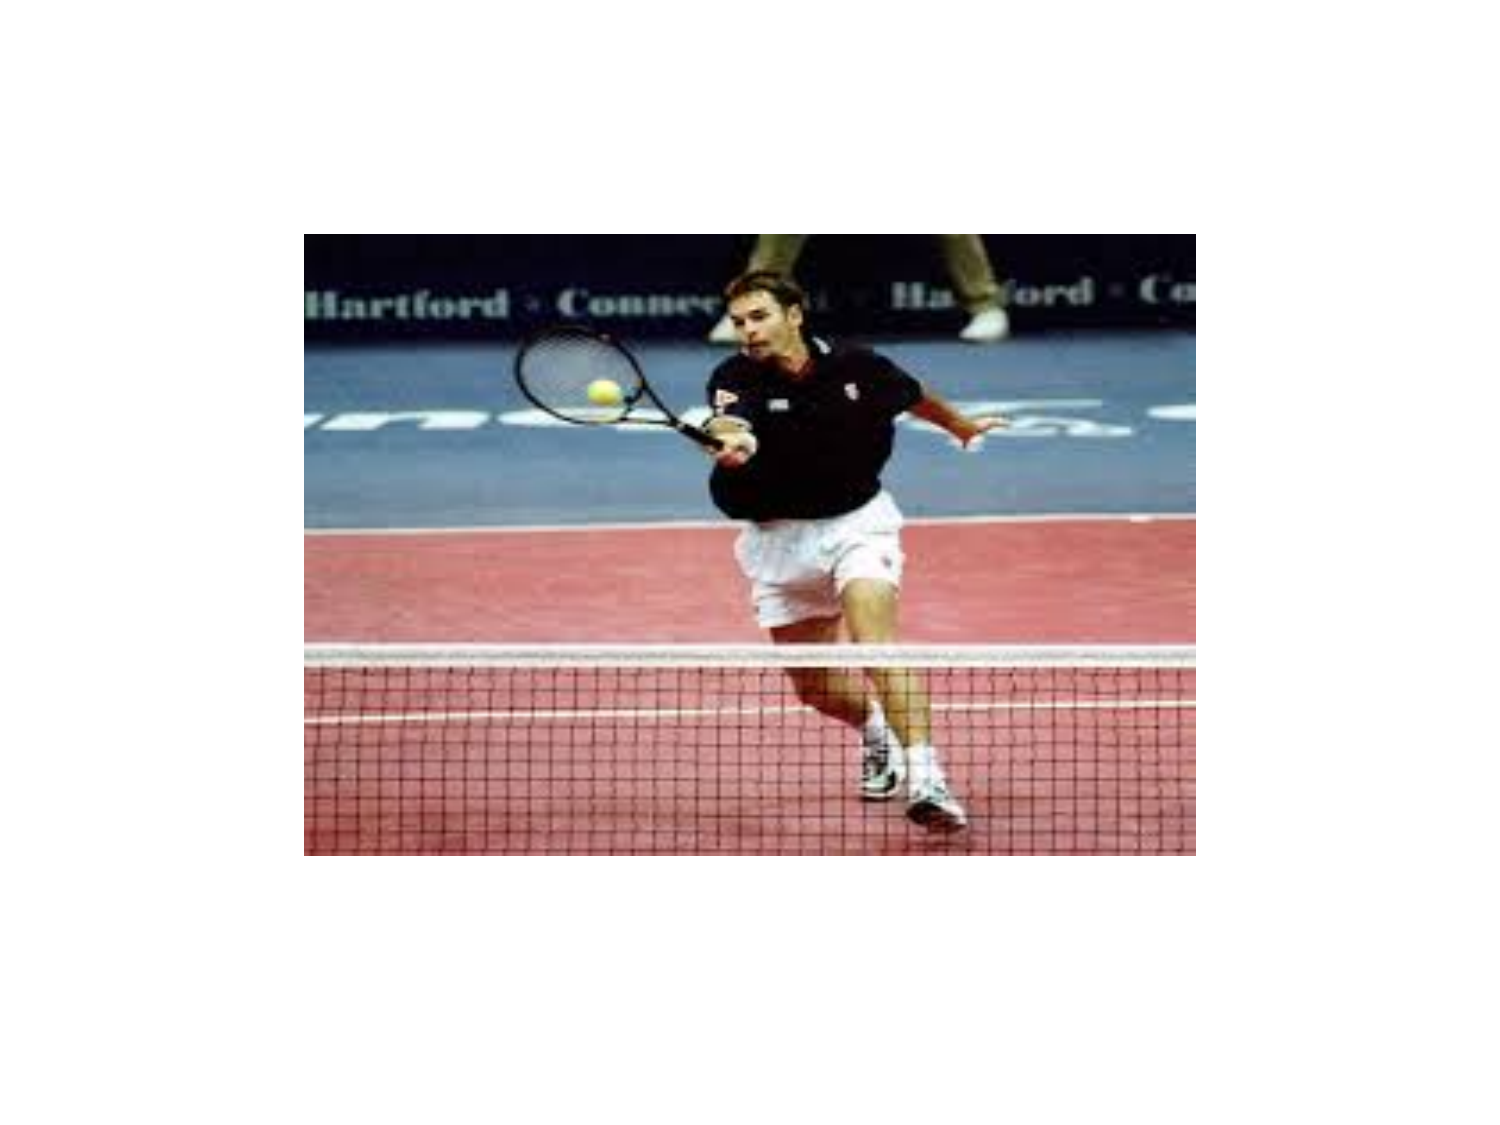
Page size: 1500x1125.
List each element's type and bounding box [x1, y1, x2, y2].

picture [304, 234, 1196, 856]
